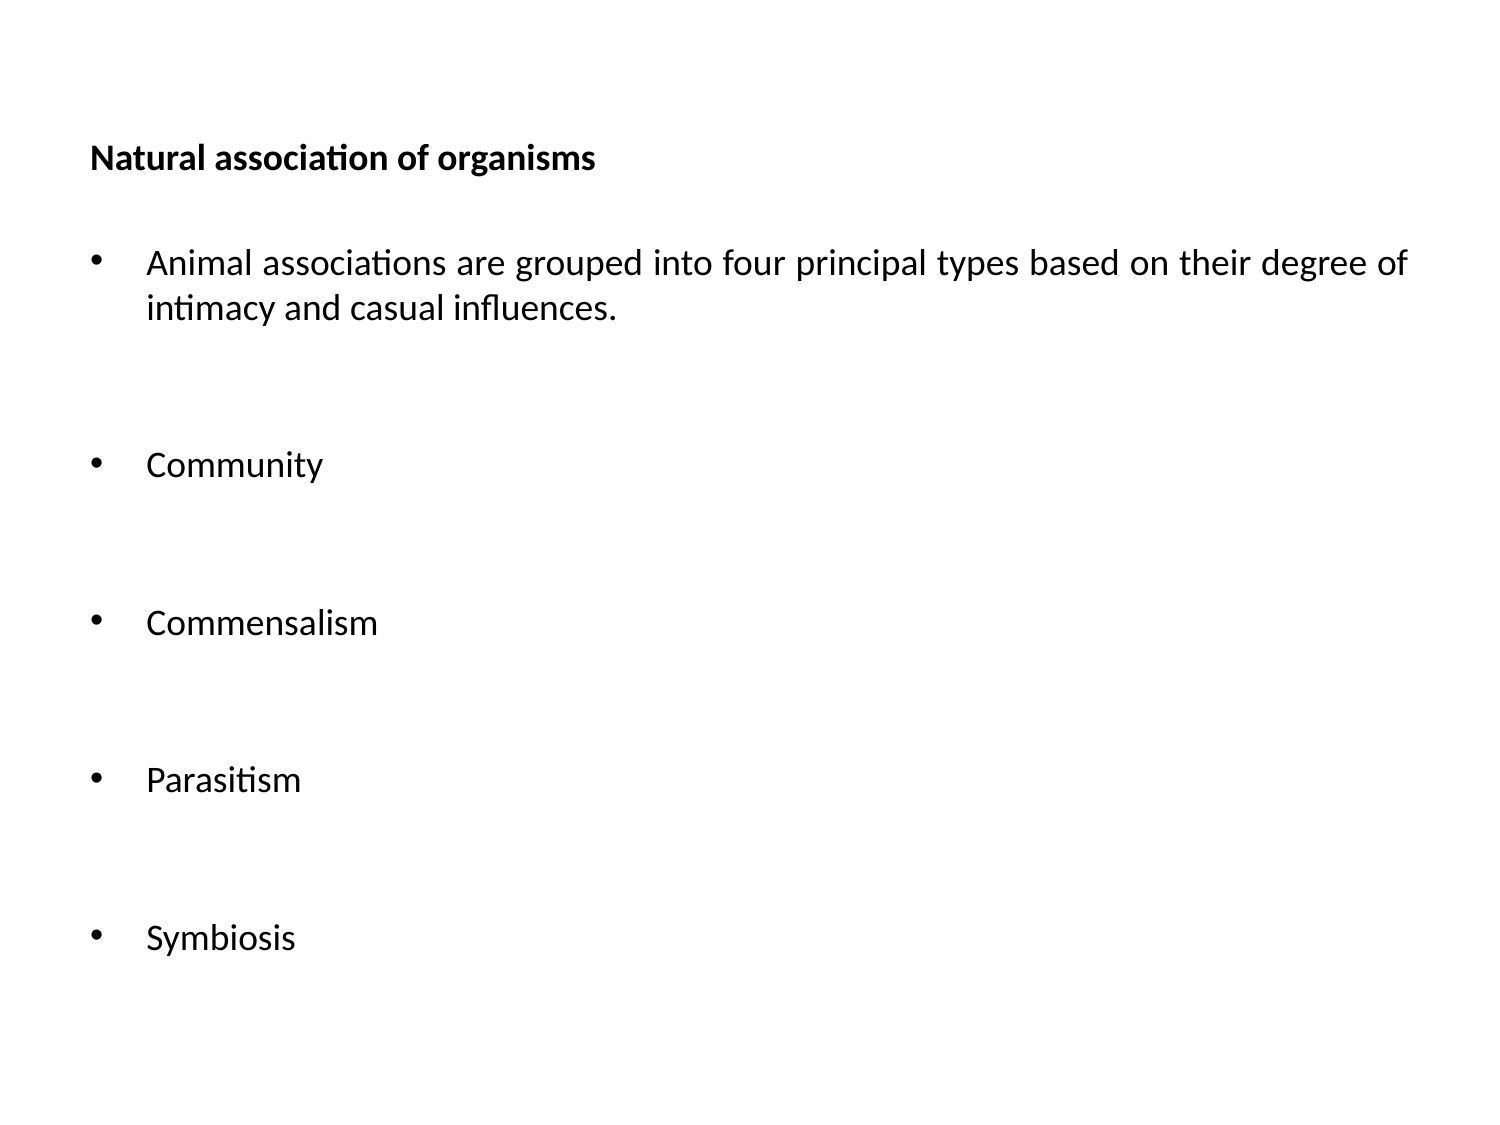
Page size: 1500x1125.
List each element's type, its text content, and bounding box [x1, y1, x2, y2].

list Natural association of organisms Animal associations are grouped into four principal types based on their degree of intimacy and casual influences. Community Commensalism Parasitism Symbiosis [75, 125, 1425, 1005]
